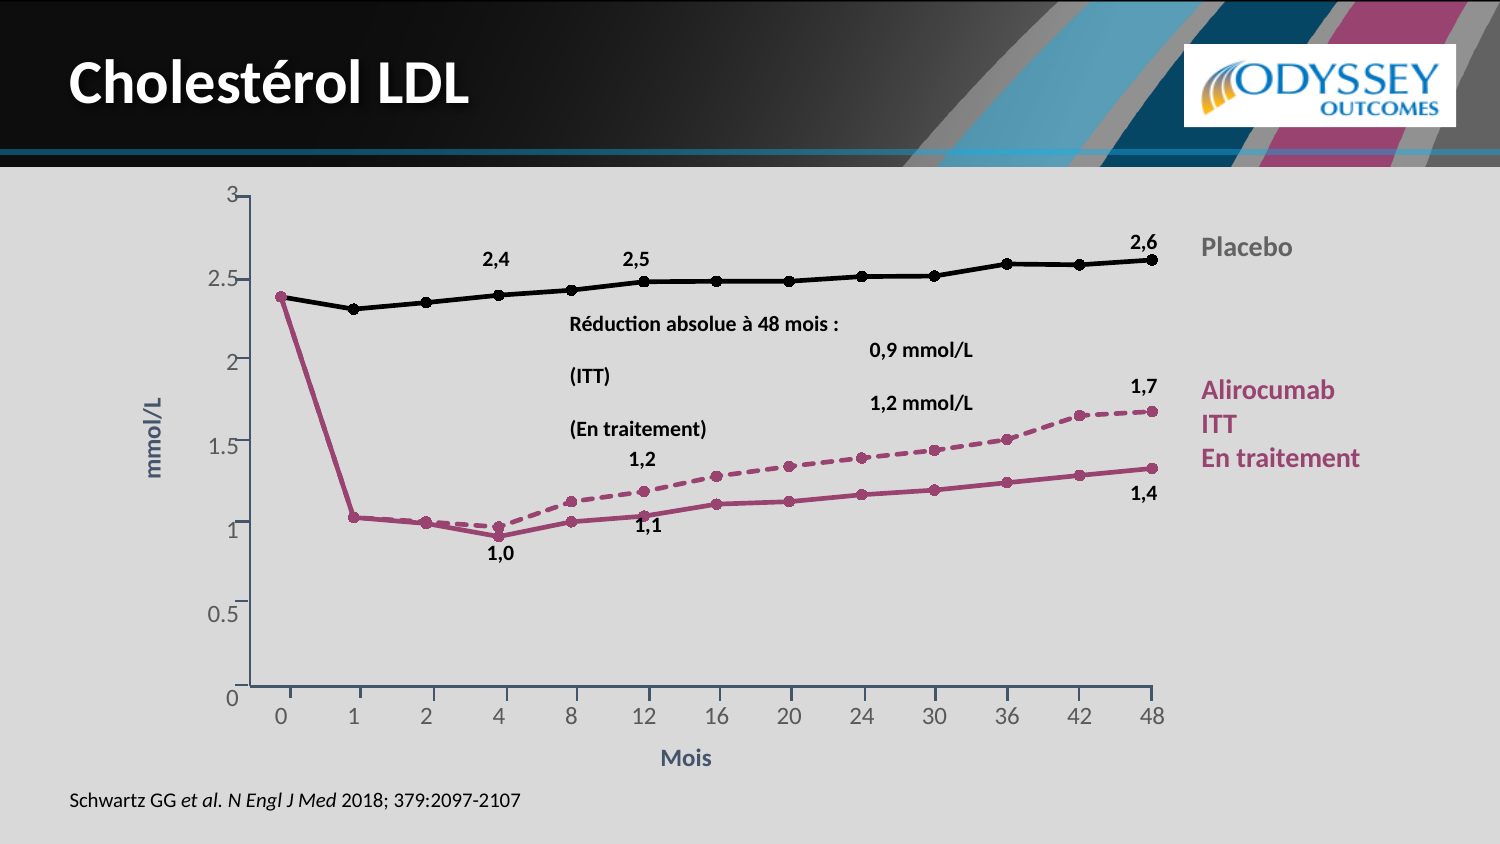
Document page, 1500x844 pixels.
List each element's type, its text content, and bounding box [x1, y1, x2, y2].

title Cholestérol LDL [69, 50, 1184, 121]
chart [186, 172, 1209, 743]
text_box Mois [612, 743, 760, 777]
picture [0, 0, 1500, 167]
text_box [235, 196, 252, 685]
text_box Placebo [1209, 220, 1360, 269]
text_box mmol/L [125, 358, 176, 520]
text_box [1184, 44, 1457, 128]
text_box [290, 685, 1152, 702]
text_box Alirocumab ITT En traitement [1209, 364, 1409, 480]
text_box Schwartz GG et al. N Engl J Med 2018; 379:2097-2107 [69, 779, 587, 820]
